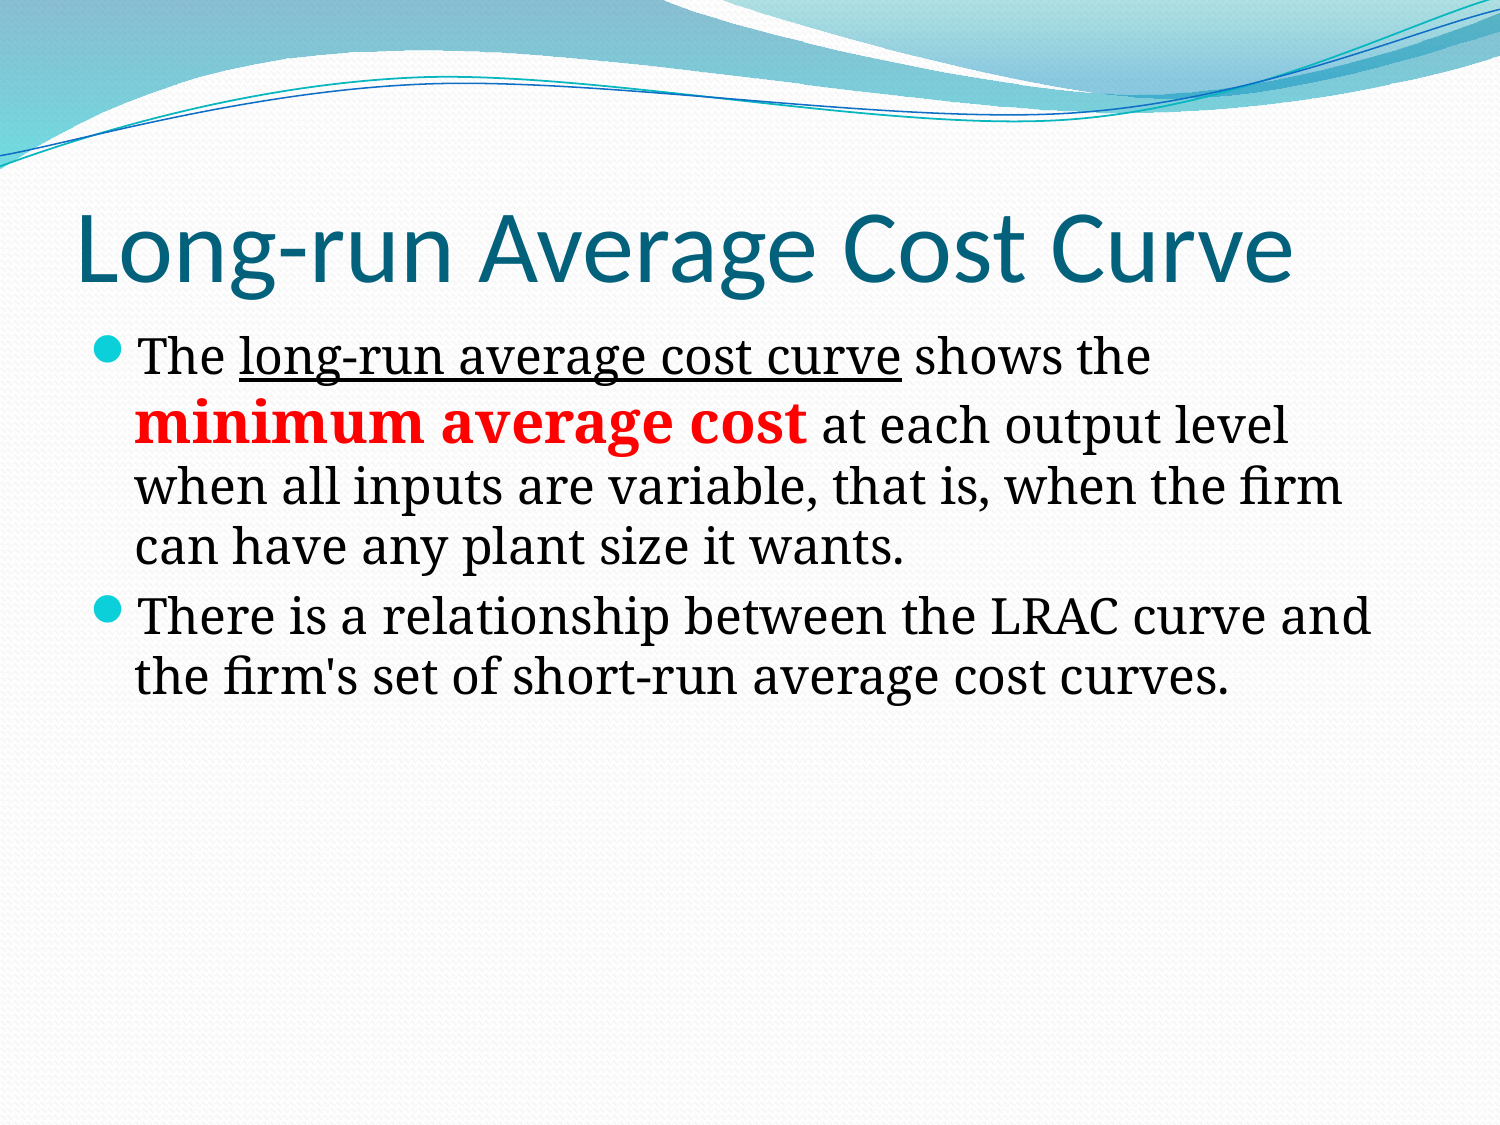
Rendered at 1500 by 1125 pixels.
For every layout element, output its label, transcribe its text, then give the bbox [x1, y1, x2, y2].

title Long-run Average Cost Curve [75, 115, 1425, 303]
list The long-run average cost curve shows the minimum average cost at each output level when all inputs are variable, that is, when the firm can have any plant size it wants. There is a relationship between the LRAC curve and the firm's set of short-run average cost curves. [75, 317, 1425, 1038]
